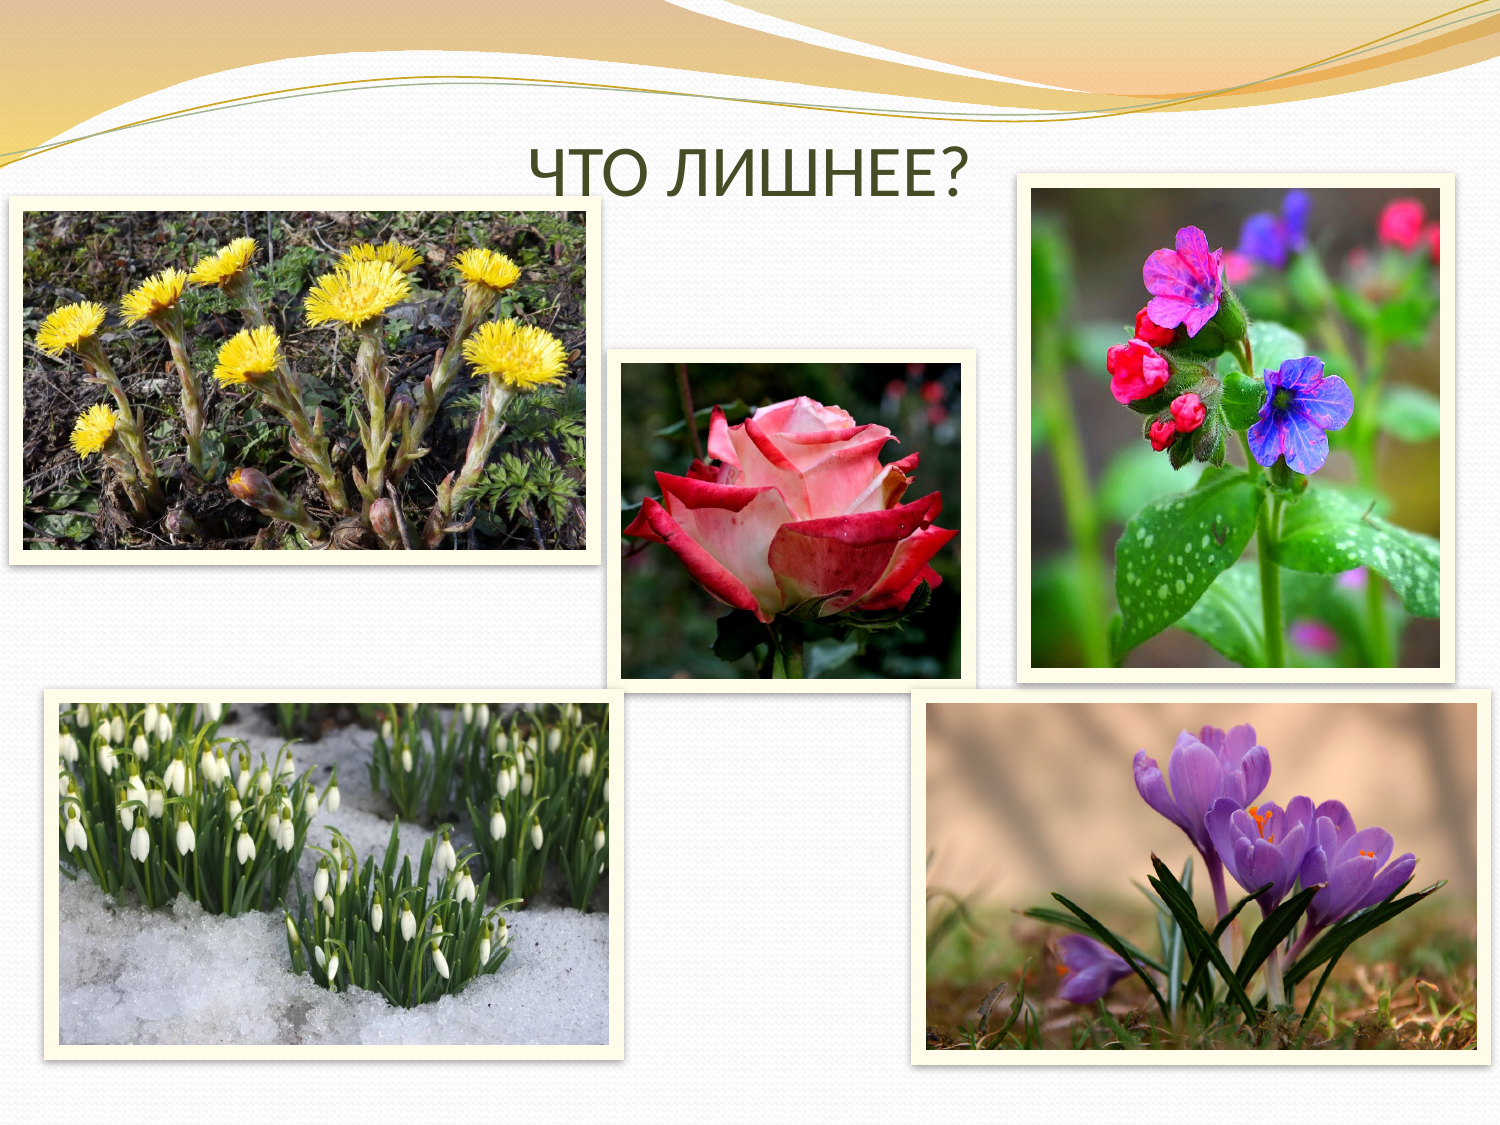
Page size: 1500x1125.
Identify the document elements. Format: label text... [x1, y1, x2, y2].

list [620, 362, 962, 679]
picture [58, 702, 610, 1046]
title ЧТО ЛИШНЕЕ? [75, 115, 1425, 211]
picture [925, 702, 1477, 1051]
picture [1030, 187, 1441, 669]
picture [23, 210, 587, 551]
